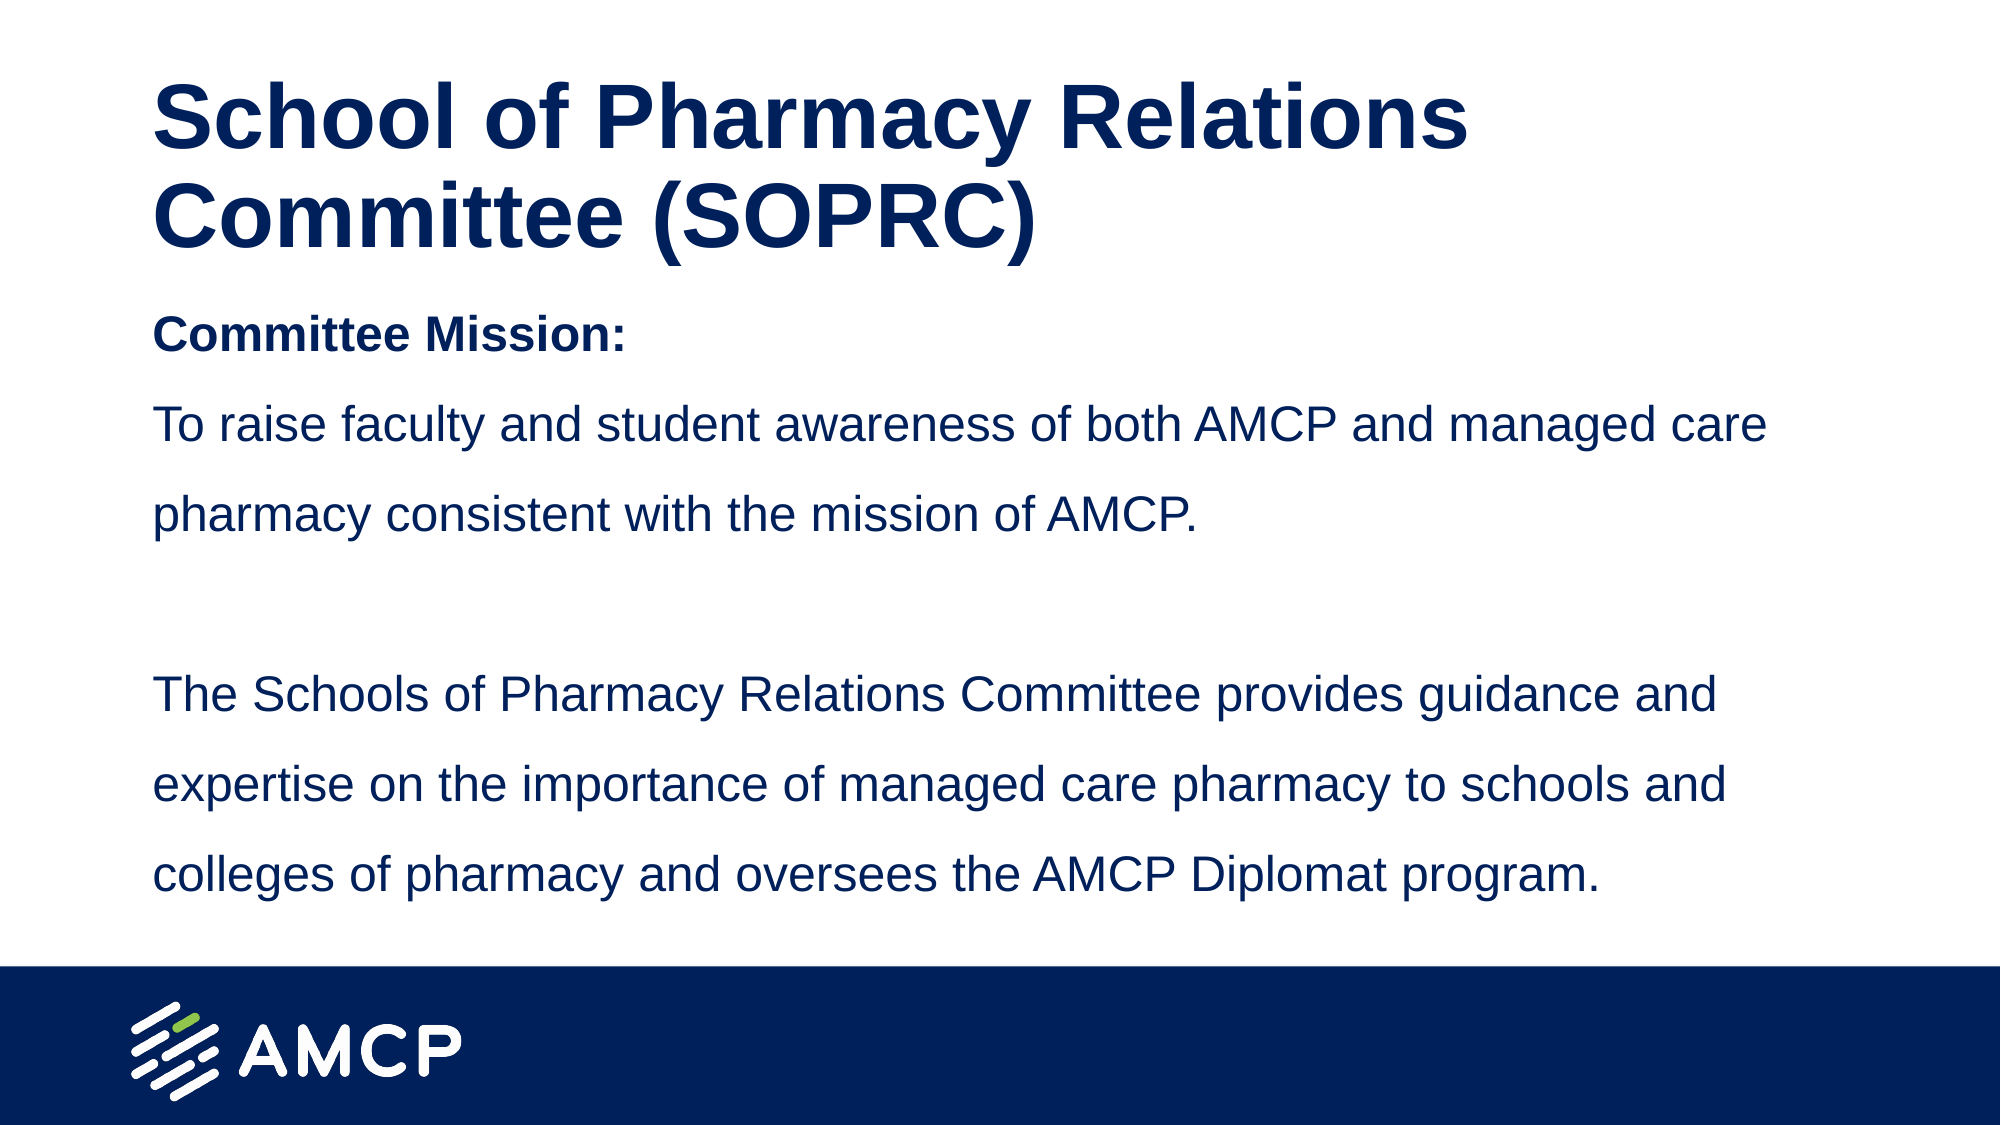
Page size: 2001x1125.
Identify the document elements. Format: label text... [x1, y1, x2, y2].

list Committee Mission: To raise faculty and student awareness of both AMCP and managed care pharmacy consistent with the mission of AMCP. The Schools of Pharmacy Relations Committee provides guidance and expertise on the importance of managed care pharmacy to schools and colleges of pharmacy and oversees the AMCP Diplomat program. [137, 263, 1852, 944]
picture [0, 666, 813, 1125]
title School of Pharmacy Relations Committee (SOPRC) [137, 59, 1863, 278]
